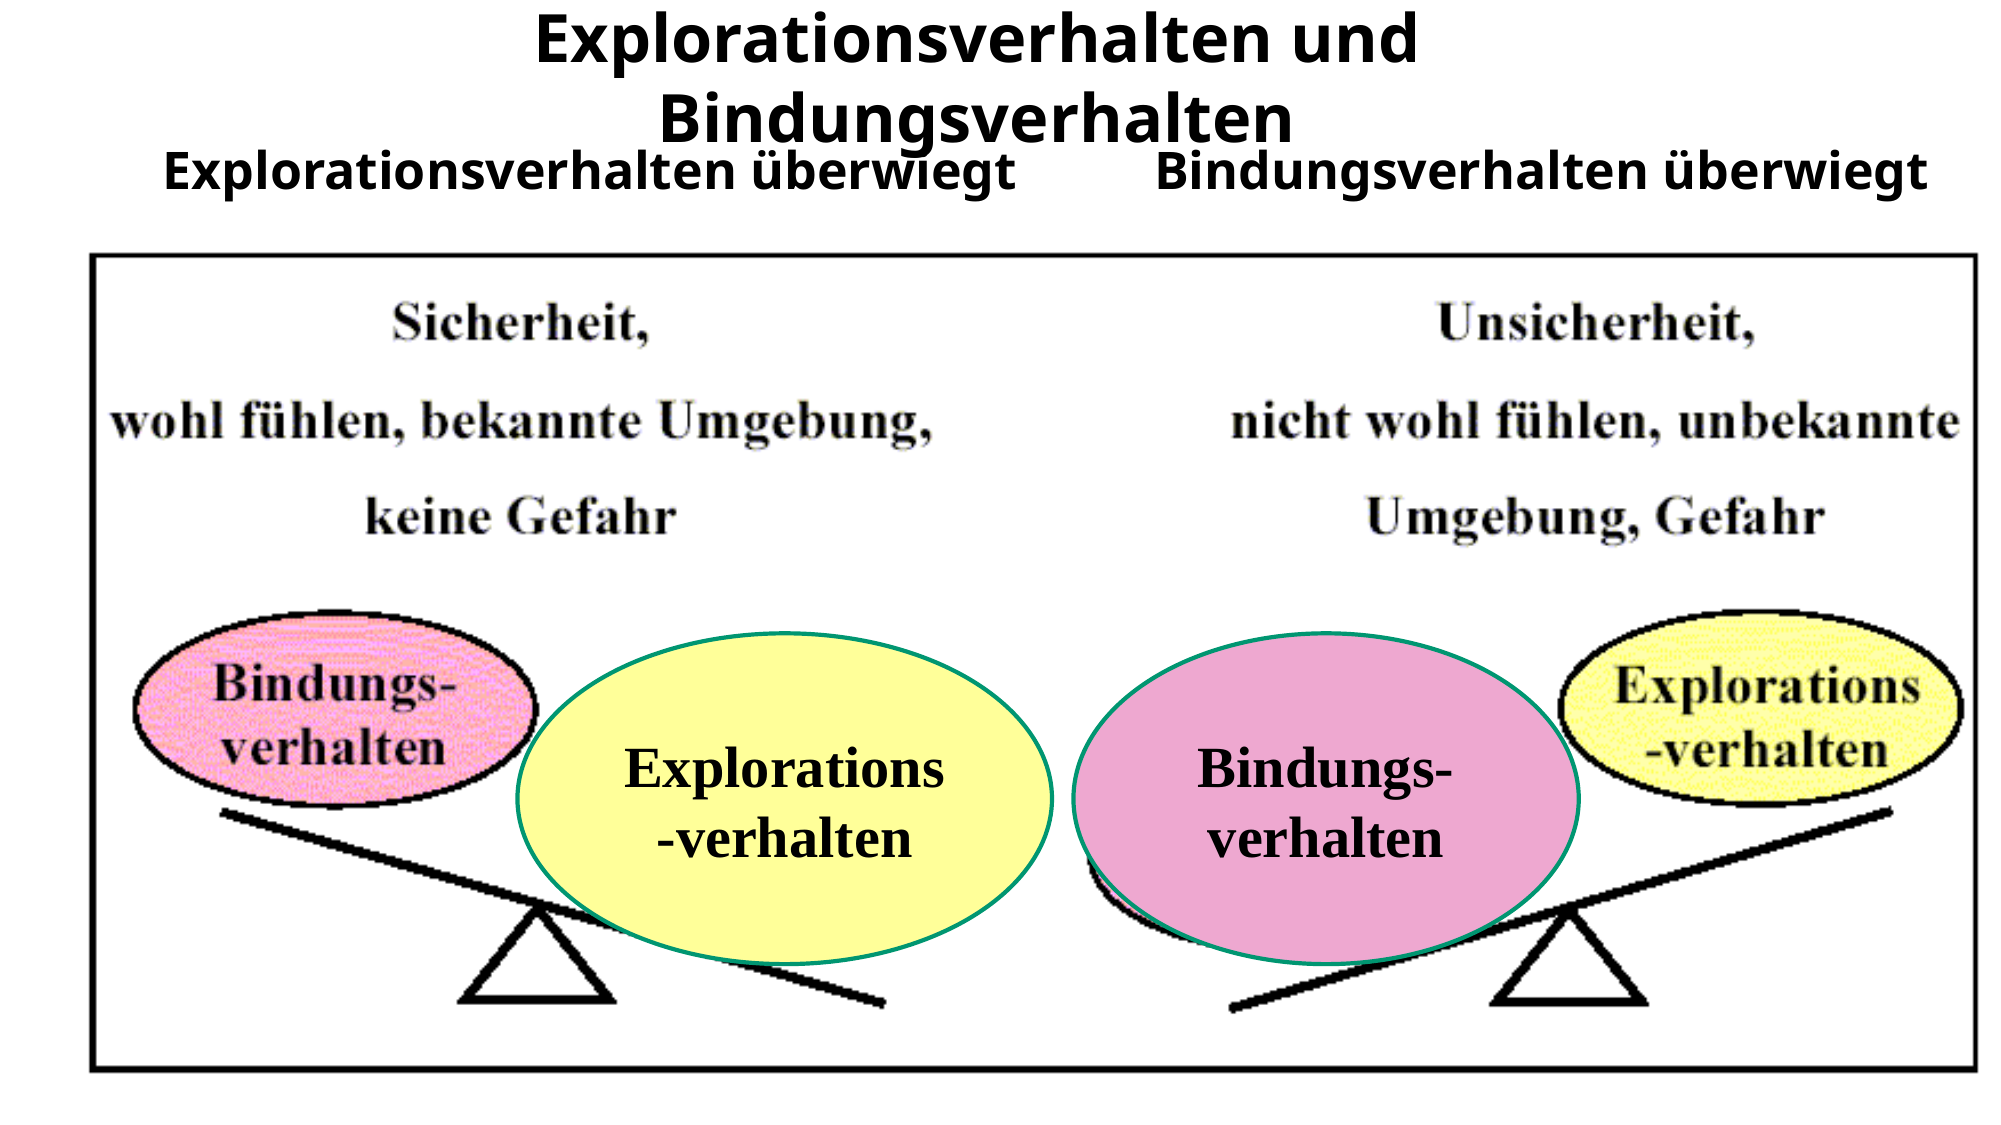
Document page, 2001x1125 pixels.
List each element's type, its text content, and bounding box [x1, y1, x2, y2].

picture [74, 240, 1999, 1095]
title Explorationsverhalten und Bindungsverhalten [208, 31, 1746, 105]
text_box Explorationsverhalten überwiegt Bindungsverhalten überwiegt [137, 105, 1957, 233]
